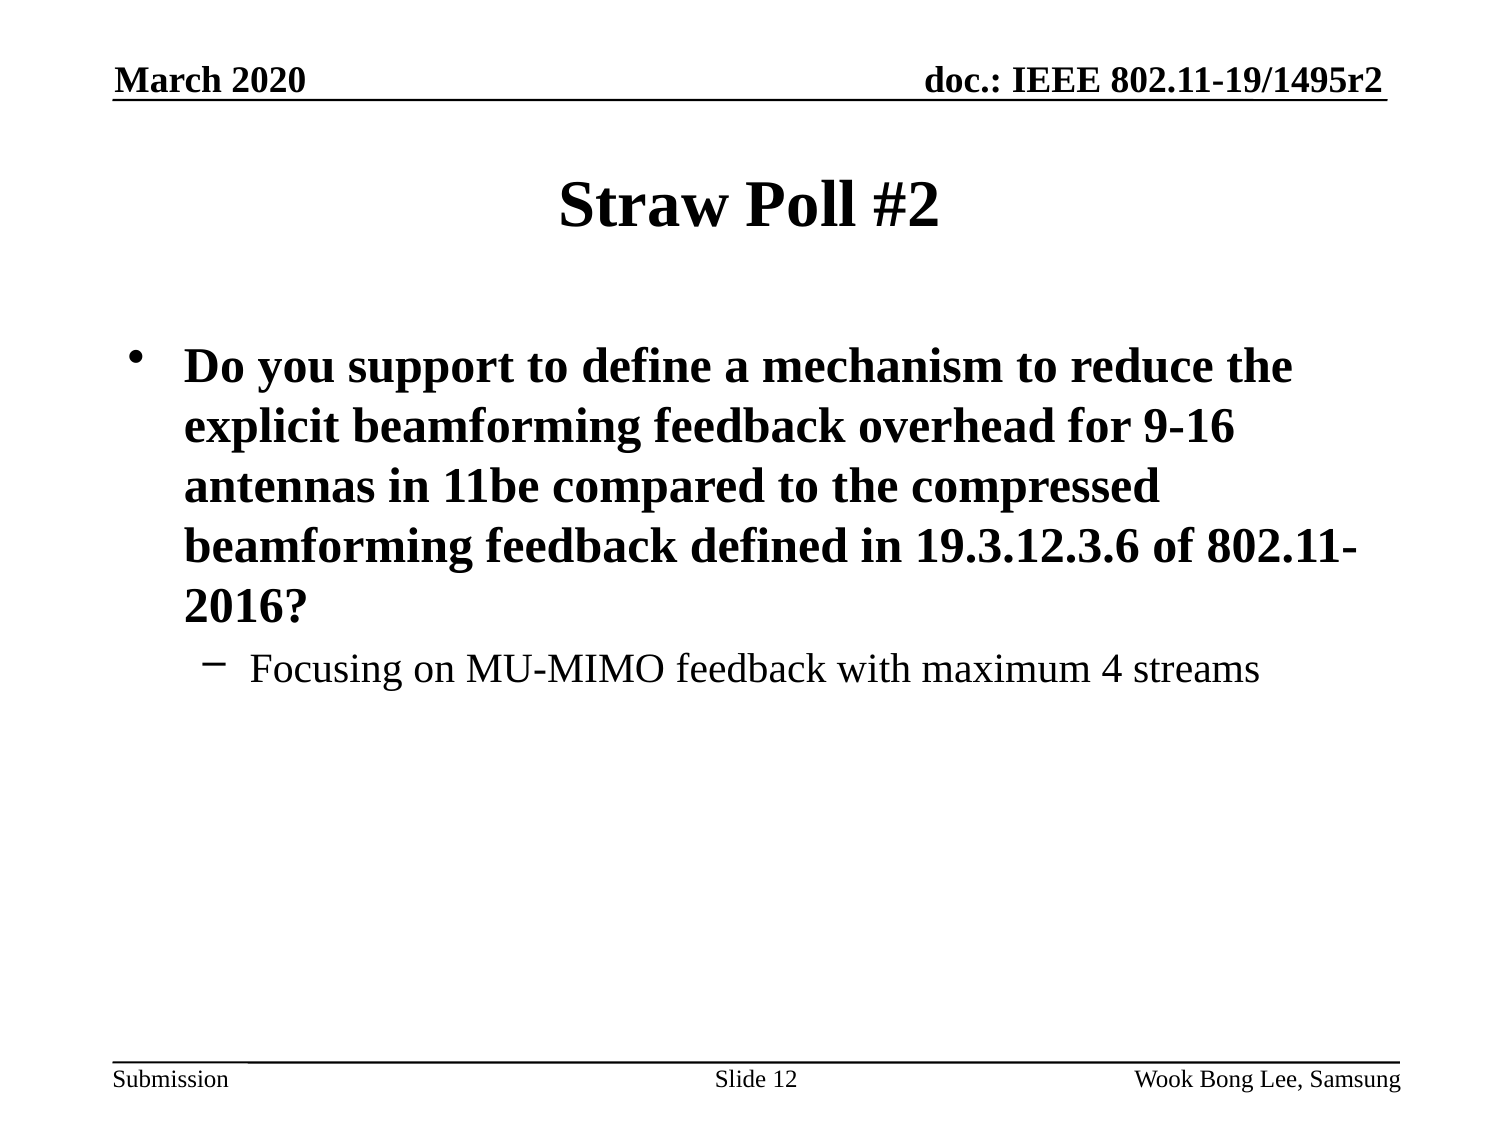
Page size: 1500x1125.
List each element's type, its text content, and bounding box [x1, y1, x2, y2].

title Straw Poll #2 [112, 112, 1388, 288]
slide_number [114, 54, 309, 101]
slide_number Slide 12 [712, 1061, 800, 1093]
footer Wook Bong Lee, Samsung [1130, 1061, 1402, 1093]
list Do you support to define a mechanism to reduce the explicit beamforming feedback overhead for 9-16 antennas in 11be compared to the compressed beamforming feedback defined in 19.3.12.3.6 of 802.11-2016? Focusing on MU-MIMO feedback with maximum 4 streams [112, 324, 1388, 1001]
